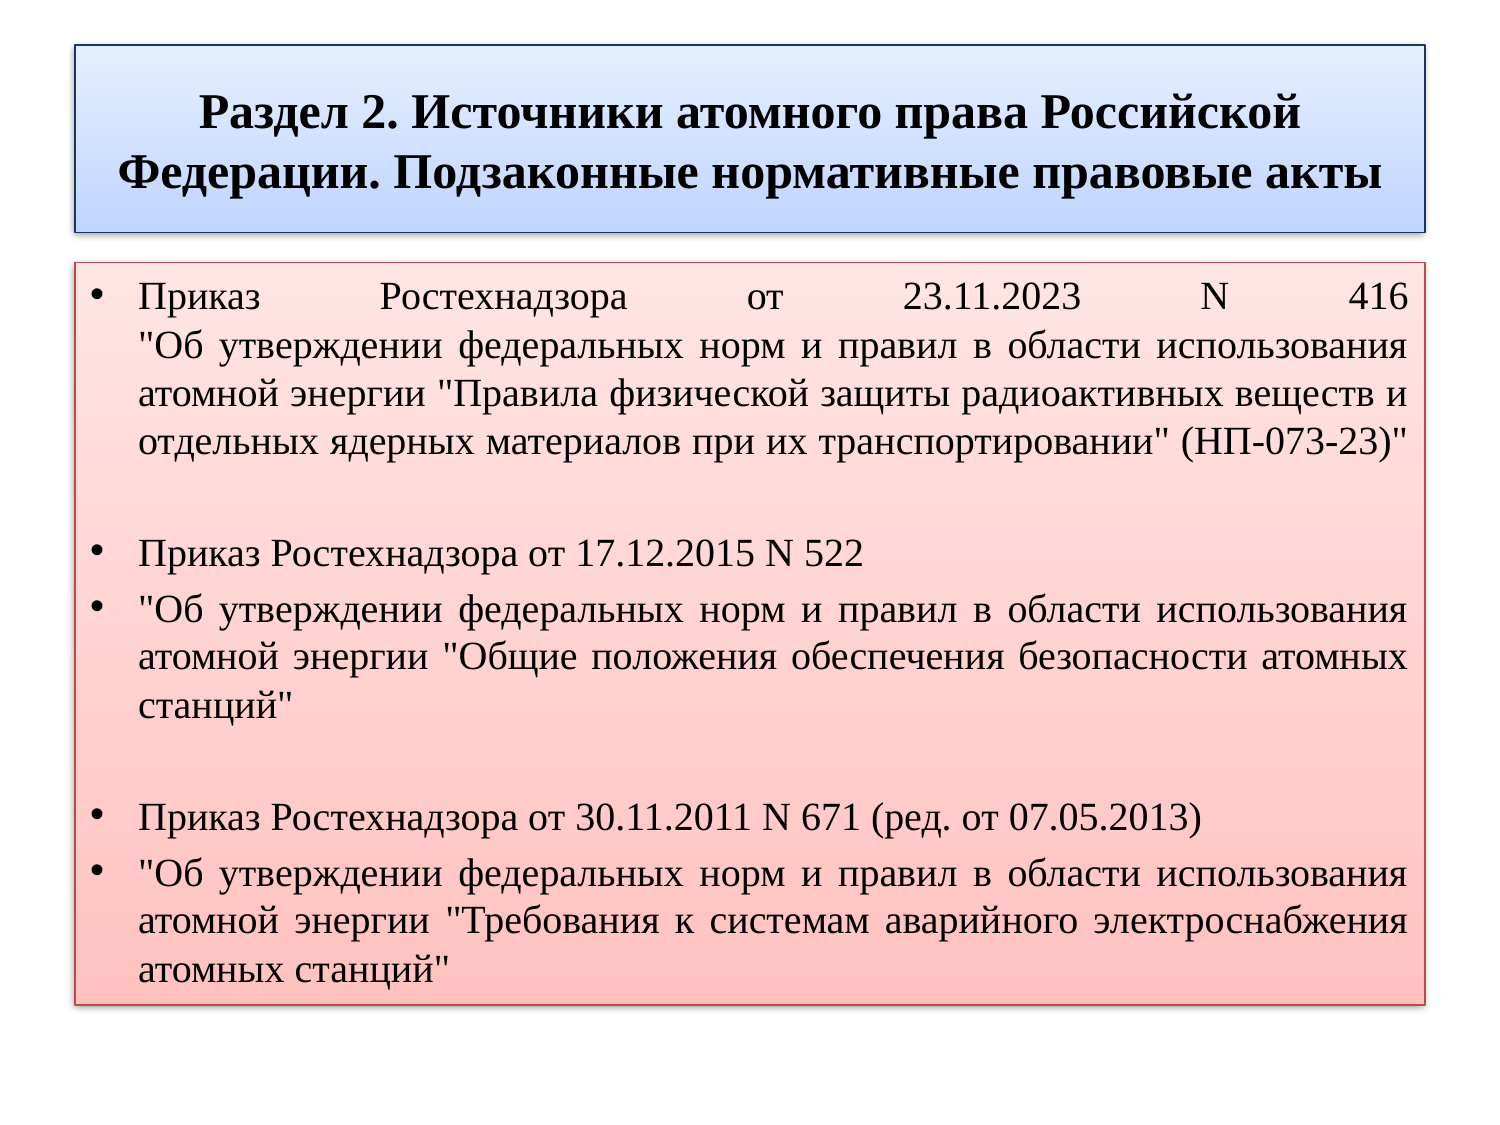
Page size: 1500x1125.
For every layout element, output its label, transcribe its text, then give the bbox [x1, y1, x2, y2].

title Раздел 2. Источники атомного права Российской Федерации. Подзаконные нормативные правовые акты [74, 44, 1426, 233]
list Приказ Ростехнадзора от 23.11.2023 N 416 "Об утверждении федеральных норм и правил в области использования атомной энергии "Правила физической защиты радиоактивных веществ и отдельных ядерных материалов при их транспортировании" (НП-073-23)" Приказ Ростехнадзора от 17.12.2015 N 522 "Об утверждении федеральных норм и правил в области использования атомной энергии "Общие положения обеспечения безопасности атомных станций" Приказ Ростехнадзора от 30.11.2011 N 671 (ред. от 07.05.2013) "Об утверждении федеральных норм и правил в области использования атомной энергии "Требования к системам аварийного электроснабжения атомных станций" [74, 262, 1426, 1006]
